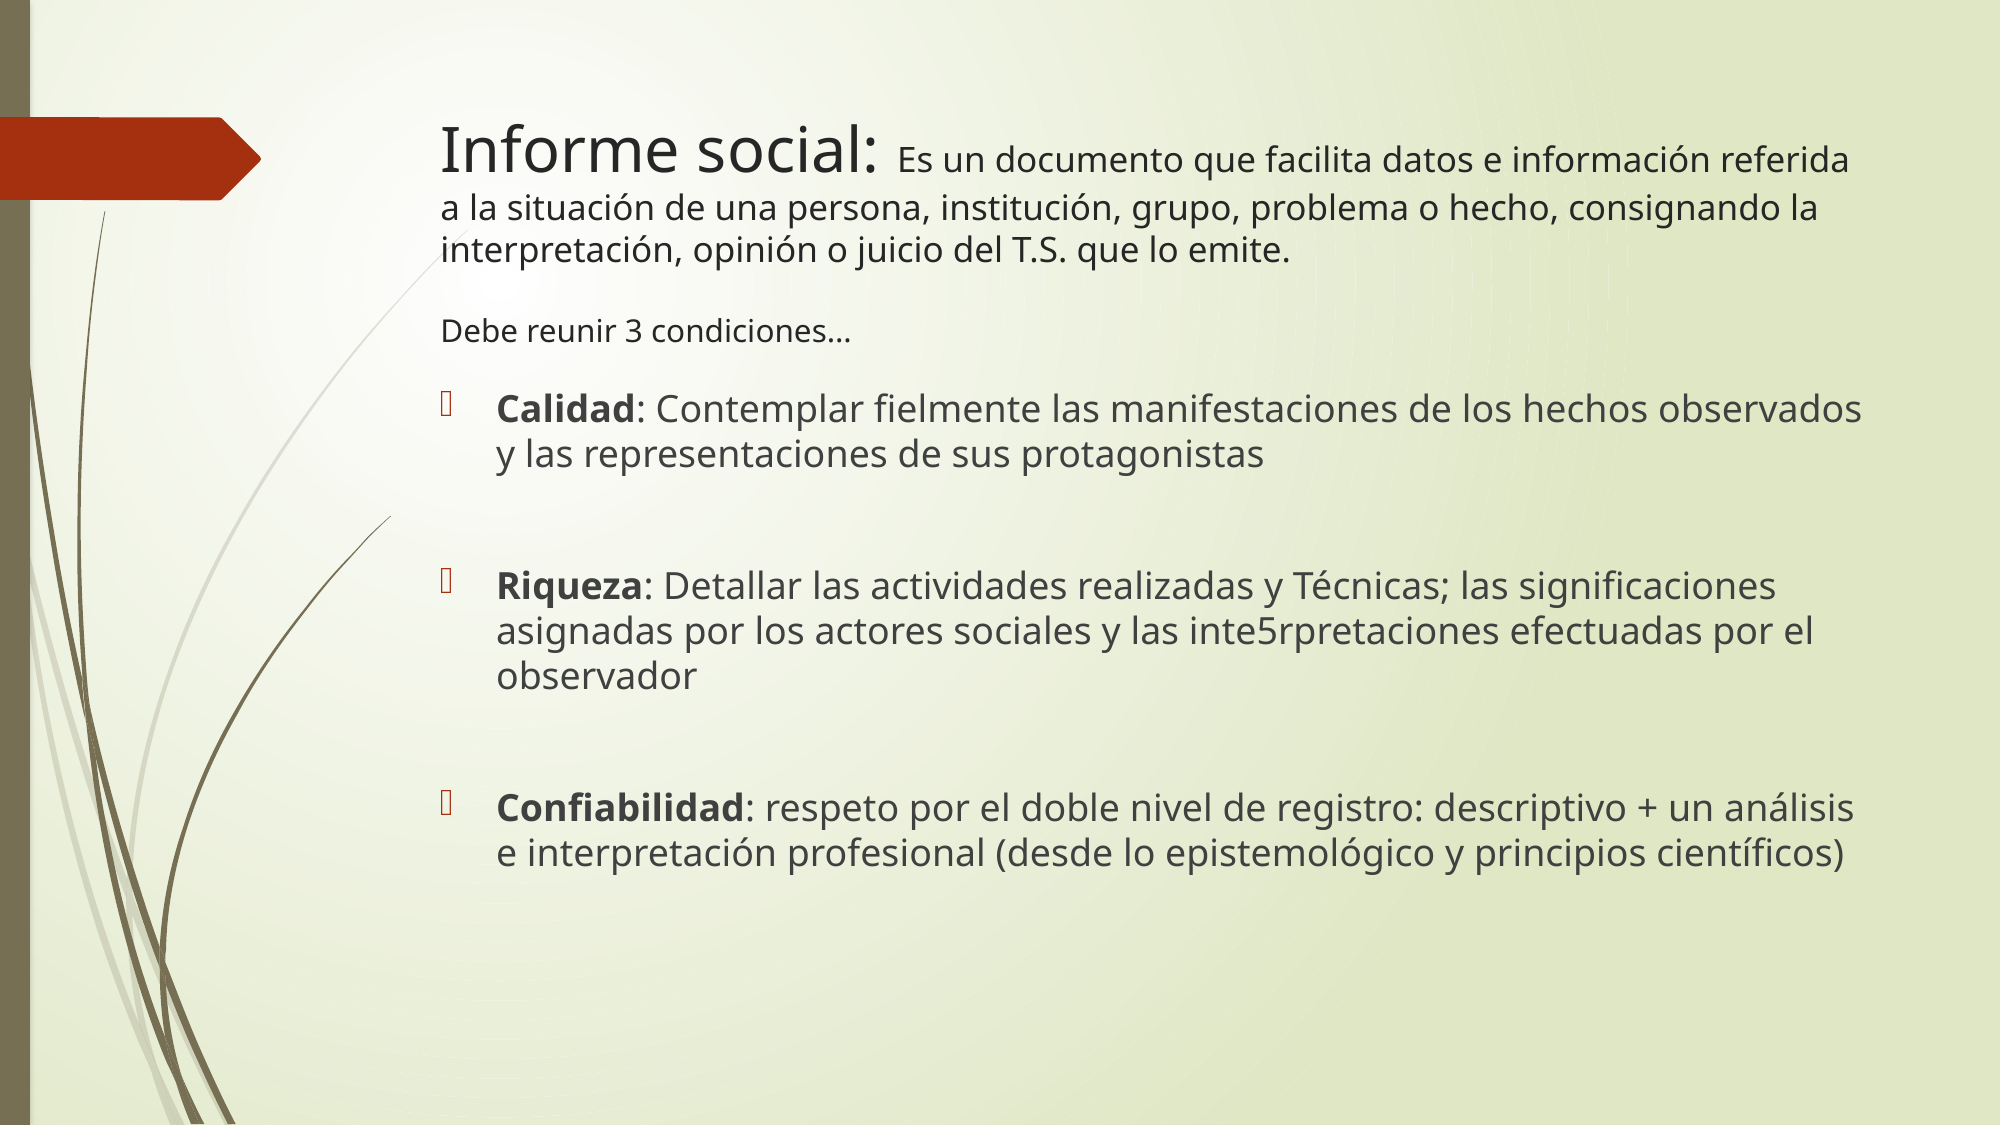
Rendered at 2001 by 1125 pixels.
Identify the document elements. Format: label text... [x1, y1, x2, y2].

title Informe social: Es un documento que facilita datos e información referida a la situación de una persona, institución, grupo, problema o hecho, consignando la interpretación, opinión o juicio del T.S. que lo emite. Debe reunir 3 condiciones… [425, 102, 1888, 360]
list Calidad: Contemplar fielmente las manifestaciones de los hechos observados y las representaciones de sus protagonistas Riqueza: Detallar las actividades realizadas y Técnicas; las significaciones asignadas por los actores sociales y las inte5rpretaciones efectuadas por el observador Confiabilidad: respeto por el doble nivel de registro: descriptivo + un análisis e interpretación profesional (desde lo epistemológico y principios científicos) [424, 377, 1888, 970]
